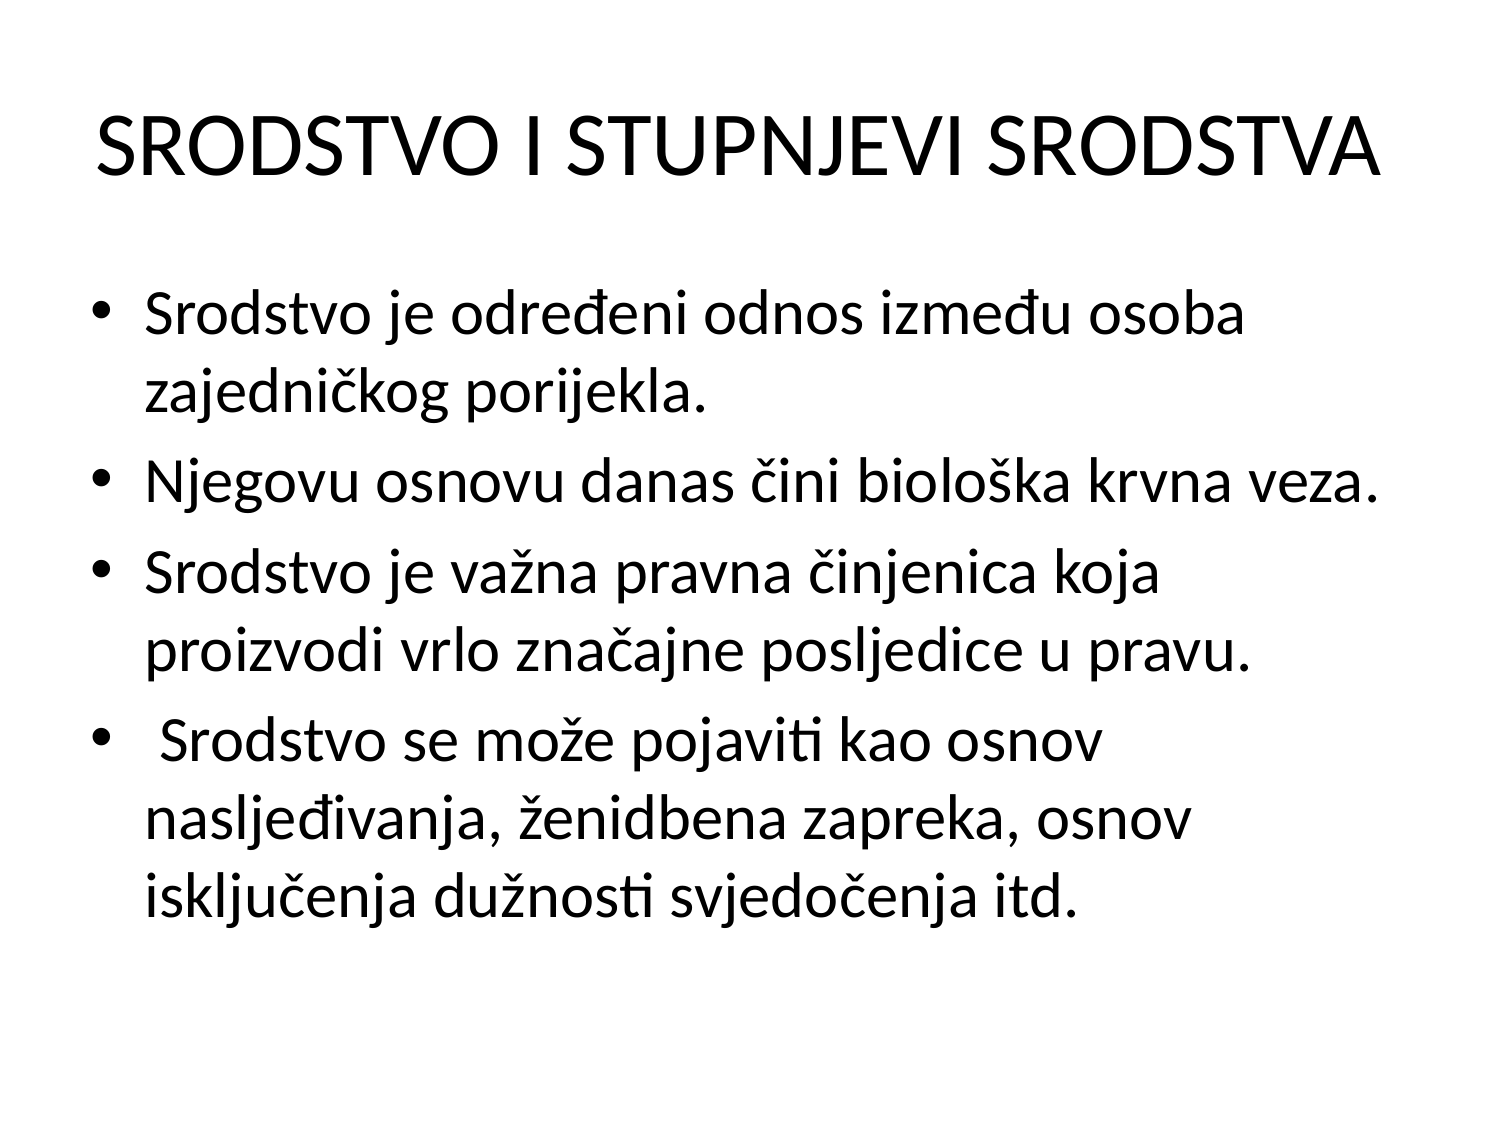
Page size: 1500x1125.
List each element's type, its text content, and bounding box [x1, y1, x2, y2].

title SRODSTVO I STUPNJEVI SRODSTVA [75, 45, 1425, 233]
list Srodstvo je određeni odnos između osoba zajedničkog porijekla. Njegovu osnovu danas čini biološka krvna veza. Srodstvo je važna pravna činjenica koja proizvodi vrlo značajne posljedice u pravu. Srodstvo se može pojaviti kao osnov nasljeđivanja, ženidbena zapreka, osnov isključenja dužnosti svjedočenja itd. [75, 262, 1425, 1005]
